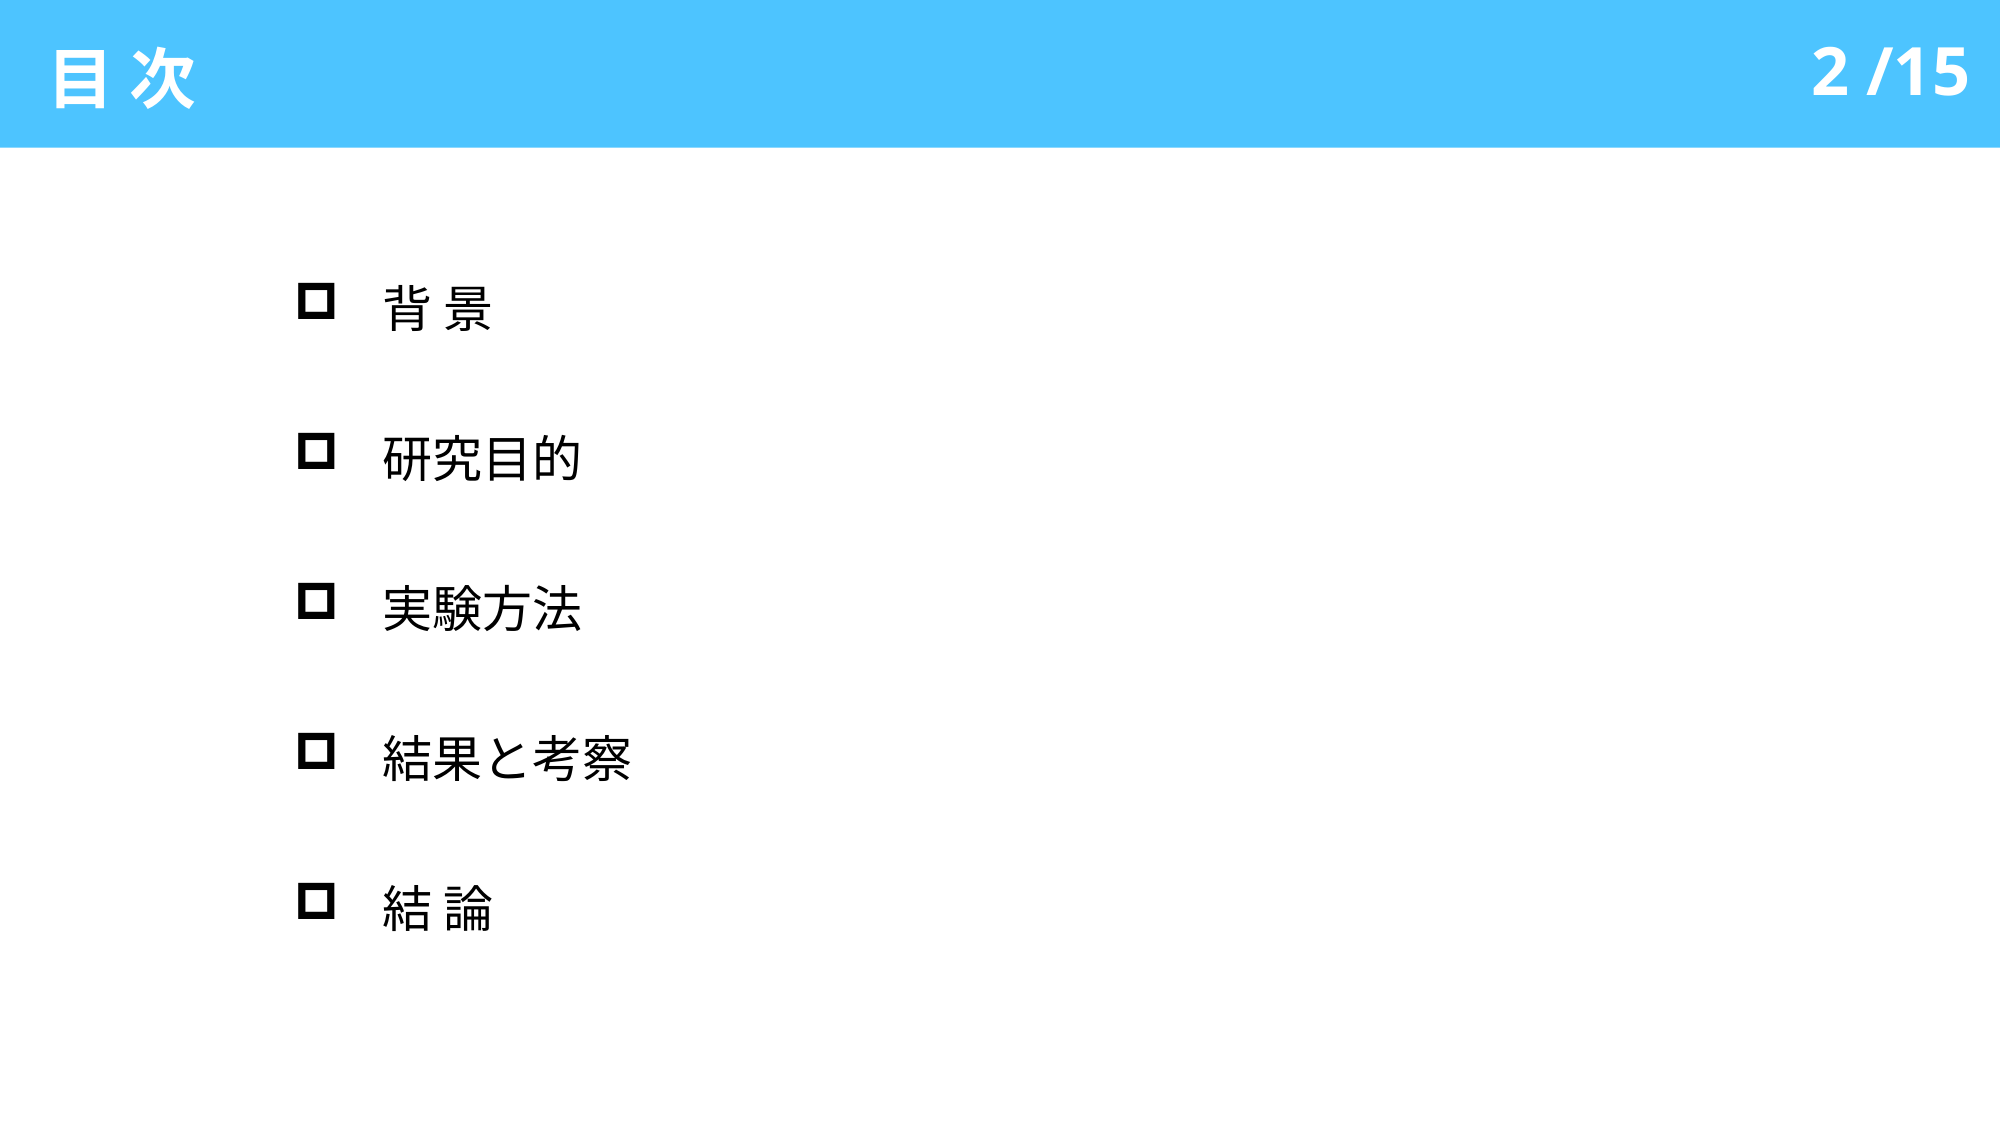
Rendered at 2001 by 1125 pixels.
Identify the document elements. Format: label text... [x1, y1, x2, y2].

text_box 背 景 研究目的 実験方法 結果と考察 結 論 [279, 180, 1166, 945]
slide_number 2 /15 [1724, 0, 2000, 148]
list 目 次 [0, 0, 1724, 148]
